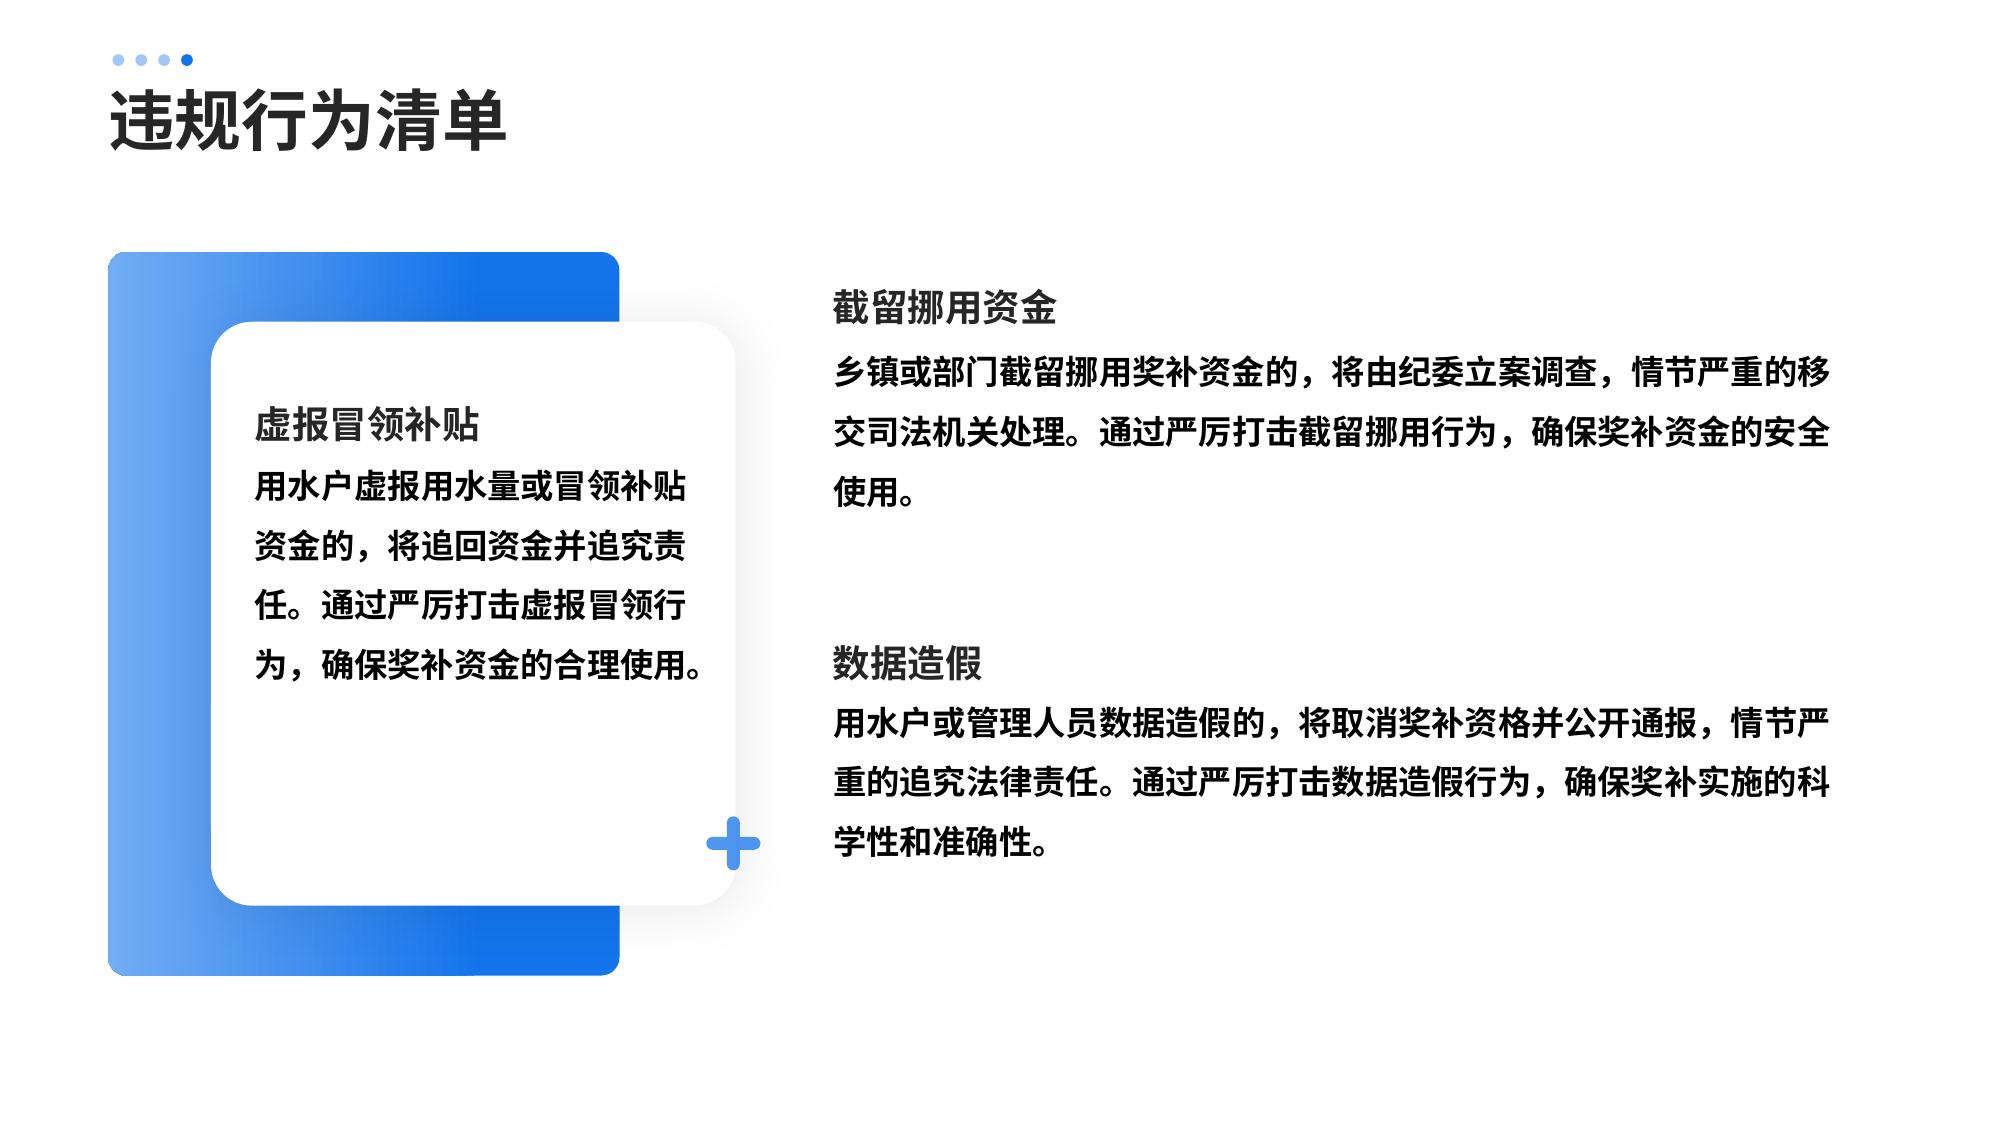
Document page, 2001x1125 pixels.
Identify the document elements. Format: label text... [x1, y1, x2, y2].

text_box 数据造假 [832, 631, 1846, 672]
text_box 违规行为清单 [108, 76, 1890, 154]
text_box [108, 251, 620, 976]
text_box 截留挪用资金 [832, 275, 1846, 316]
text_box 用水户虚报用水量或冒领补贴资金的，将追回资金并追究责任。通过严厉打击虚报冒领行为，确保奖补资金的合理使用。 [254, 447, 692, 842]
text_box [210, 321, 736, 906]
text_box 乡镇或部门截留挪用奖补资金的，将由纪委立案调查，情节严重的移交司法机关处理。通过严厉打击截留挪用行为，确保奖补资金的安全使用。 [833, 331, 1846, 596]
text_box [706, 816, 761, 871]
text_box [112, 54, 193, 66]
text_box 虚报冒领补贴 [254, 345, 692, 447]
text_box 用水户或管理人员数据造假的，将取消奖补资格并公开通报，情节严重的追究法律责任。通过严厉打击数据造假行为，确保奖补实施的科学性和准确性。 [833, 681, 1846, 947]
